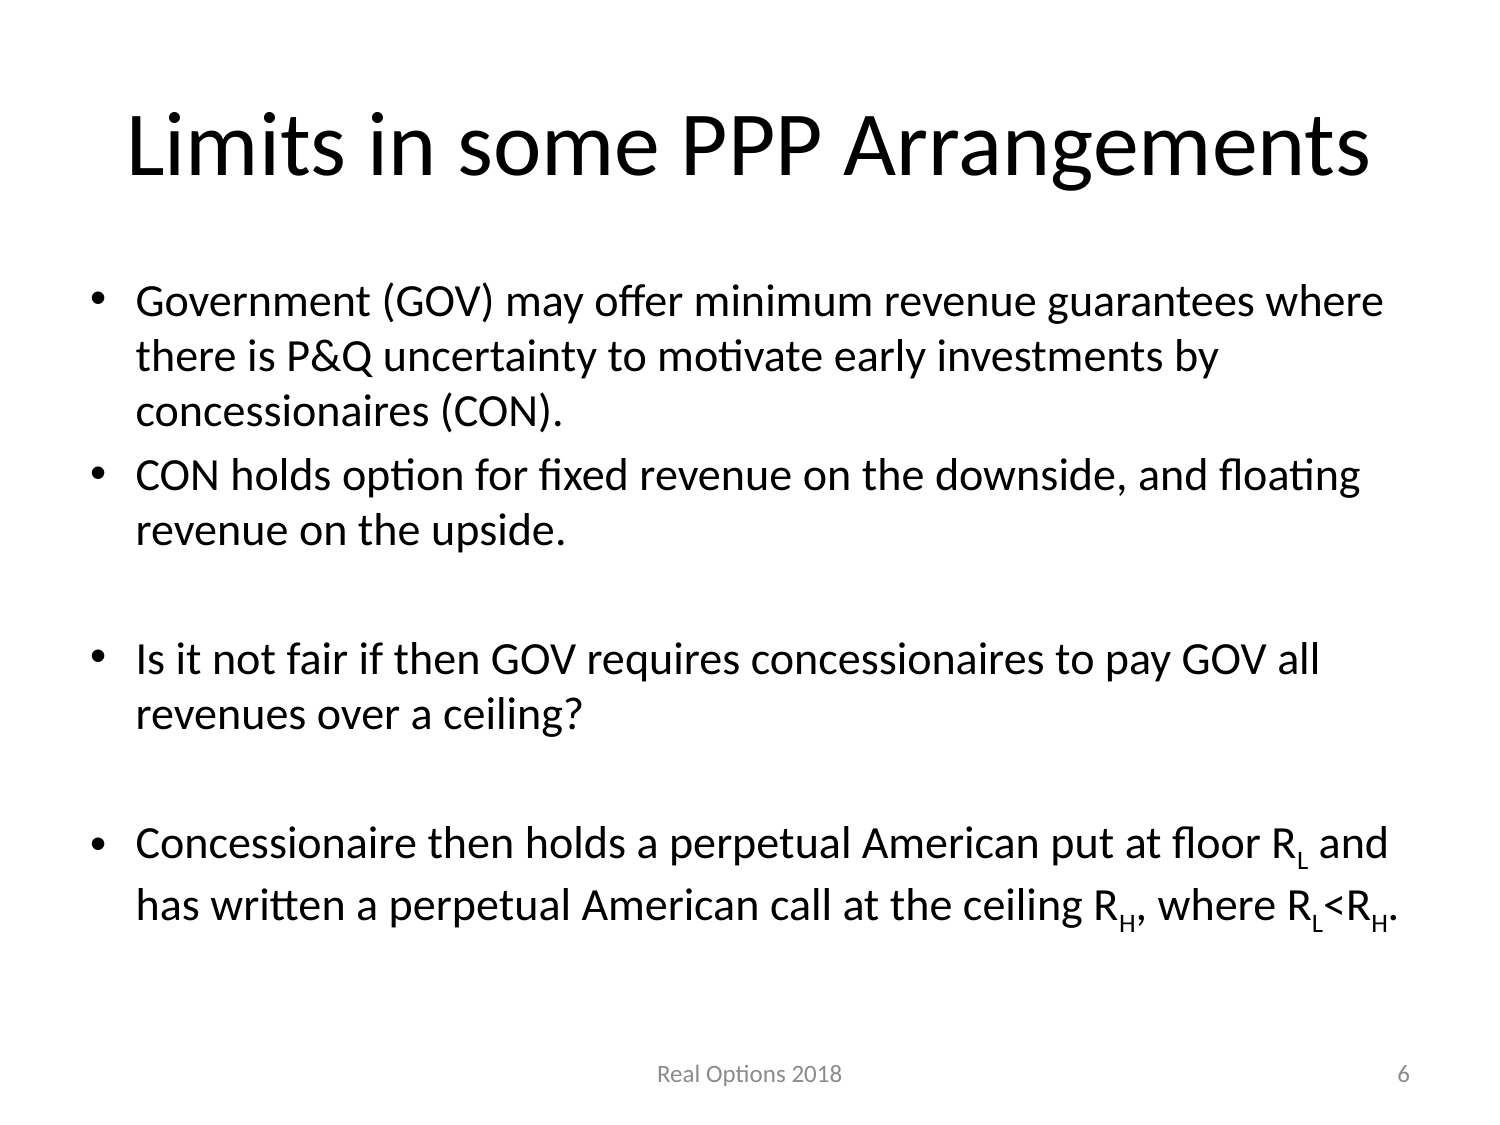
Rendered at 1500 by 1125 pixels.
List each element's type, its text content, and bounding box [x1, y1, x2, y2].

slide_number 6 [1074, 1042, 1425, 1103]
list Government (GOV) may offer minimum revenue guarantees where there is P&Q uncertainty to motivate early investments by concessionaires (CON). CON holds option for fixed revenue on the downside, and floating revenue on the upside. Is it not fair if then GOV requires concessionaires to pay GOV all revenues over a ceiling? Concessionaire then holds a perpetual American put at floor RL and has written a perpetual American call at the ceiling RH, where RL<RH. [75, 262, 1425, 1005]
title Limits in some PPP Arrangements [75, 45, 1425, 233]
footer Real Options 2018 [512, 1042, 988, 1103]
